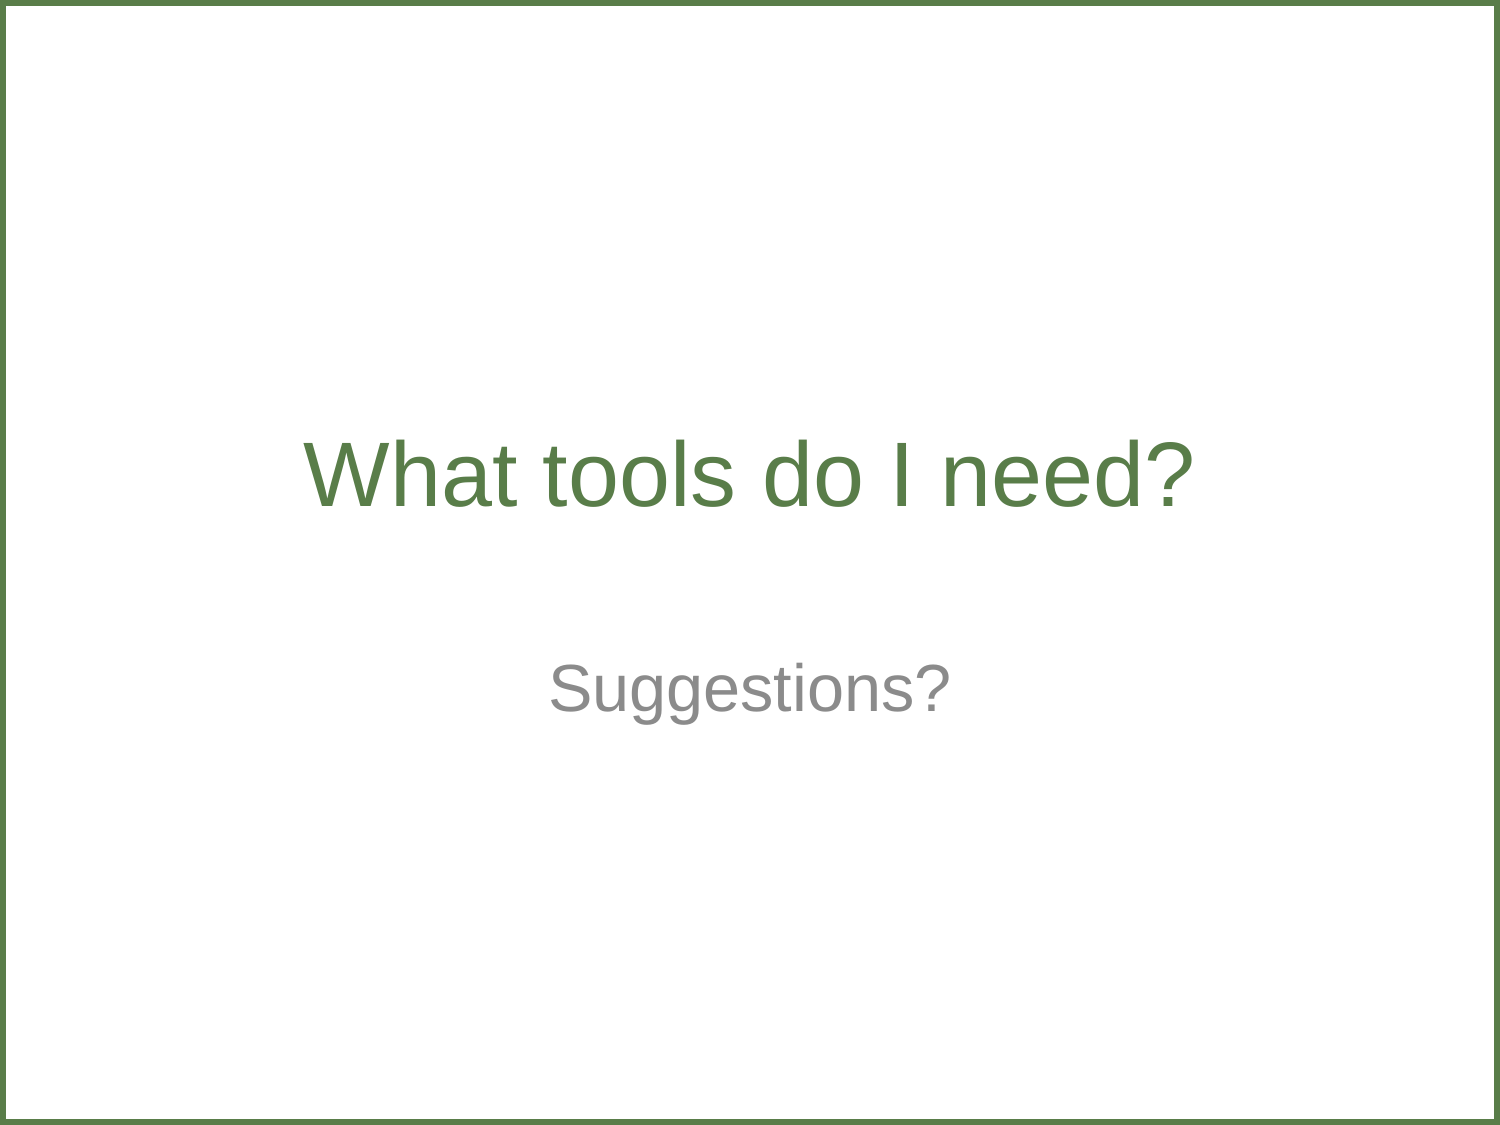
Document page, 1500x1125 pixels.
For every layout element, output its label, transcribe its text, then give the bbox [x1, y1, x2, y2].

subtitle Suggestions? [225, 637, 1275, 925]
title What tools do I need? [112, 349, 1388, 591]
